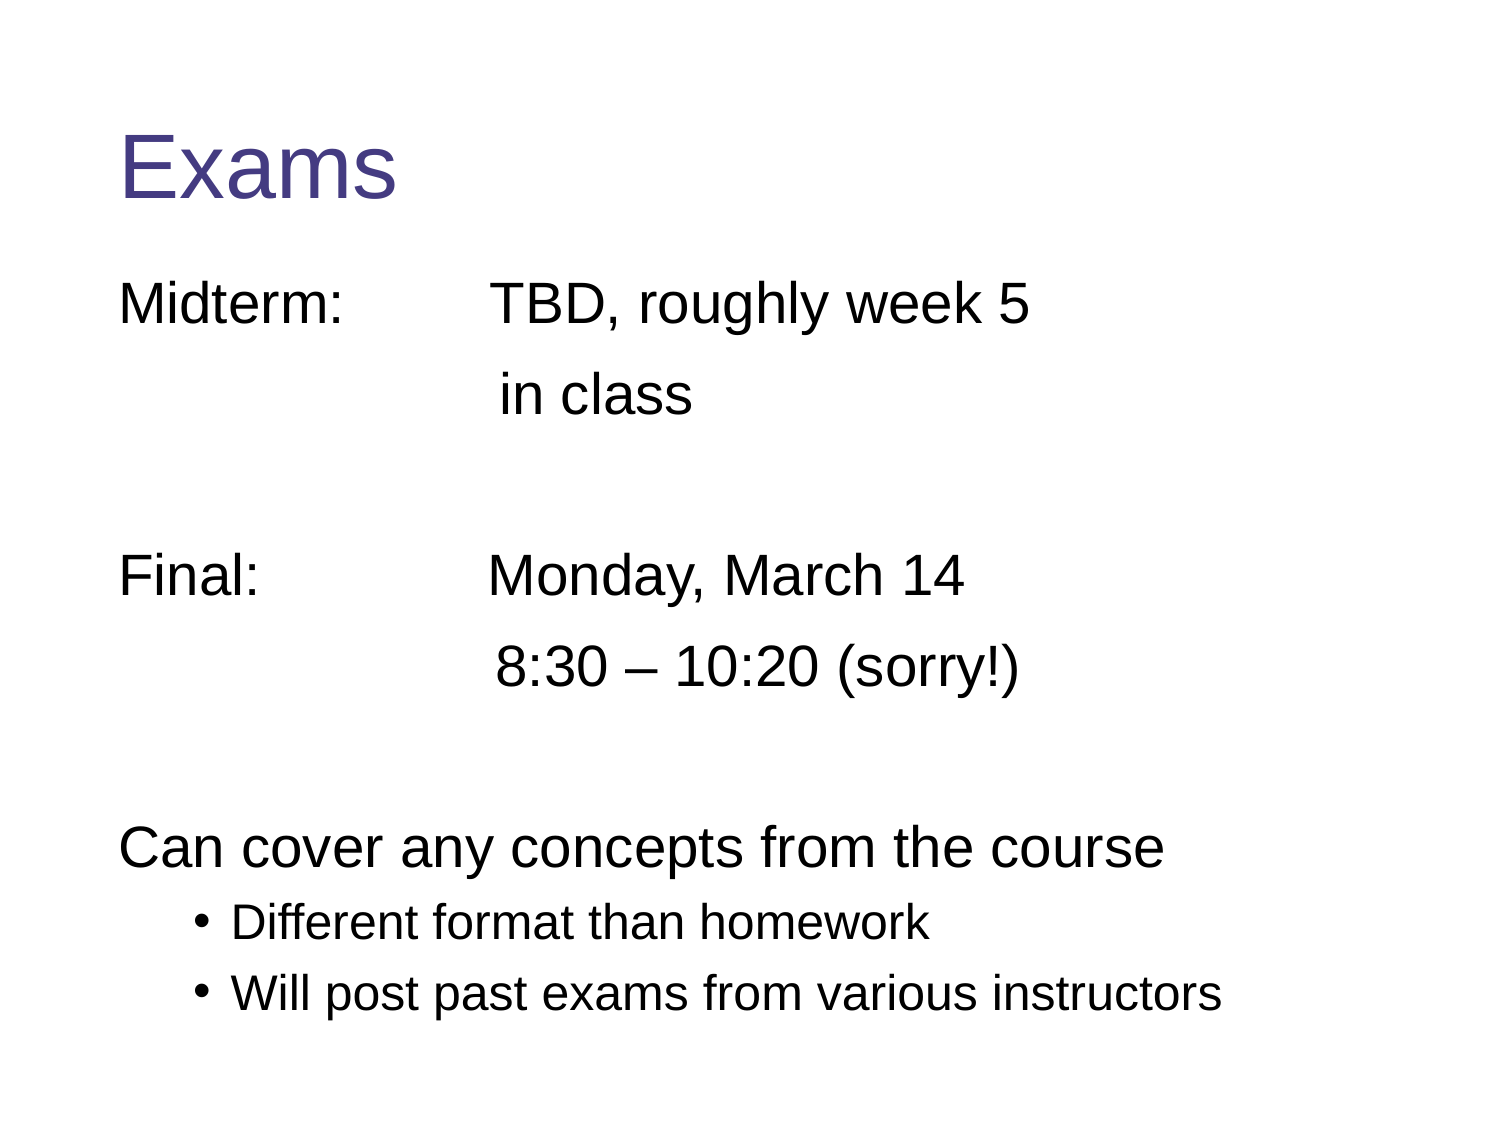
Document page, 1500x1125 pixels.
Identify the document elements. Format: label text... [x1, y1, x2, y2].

title Exams [103, 59, 1397, 257]
list Midterm: TBD, roughly week 5 in class Final: Monday, March 14 8:30 – 10:20 (sorry!) Can cover any concepts from the course Different format than homework Will post past exams from various instructors [103, 257, 1397, 1064]
